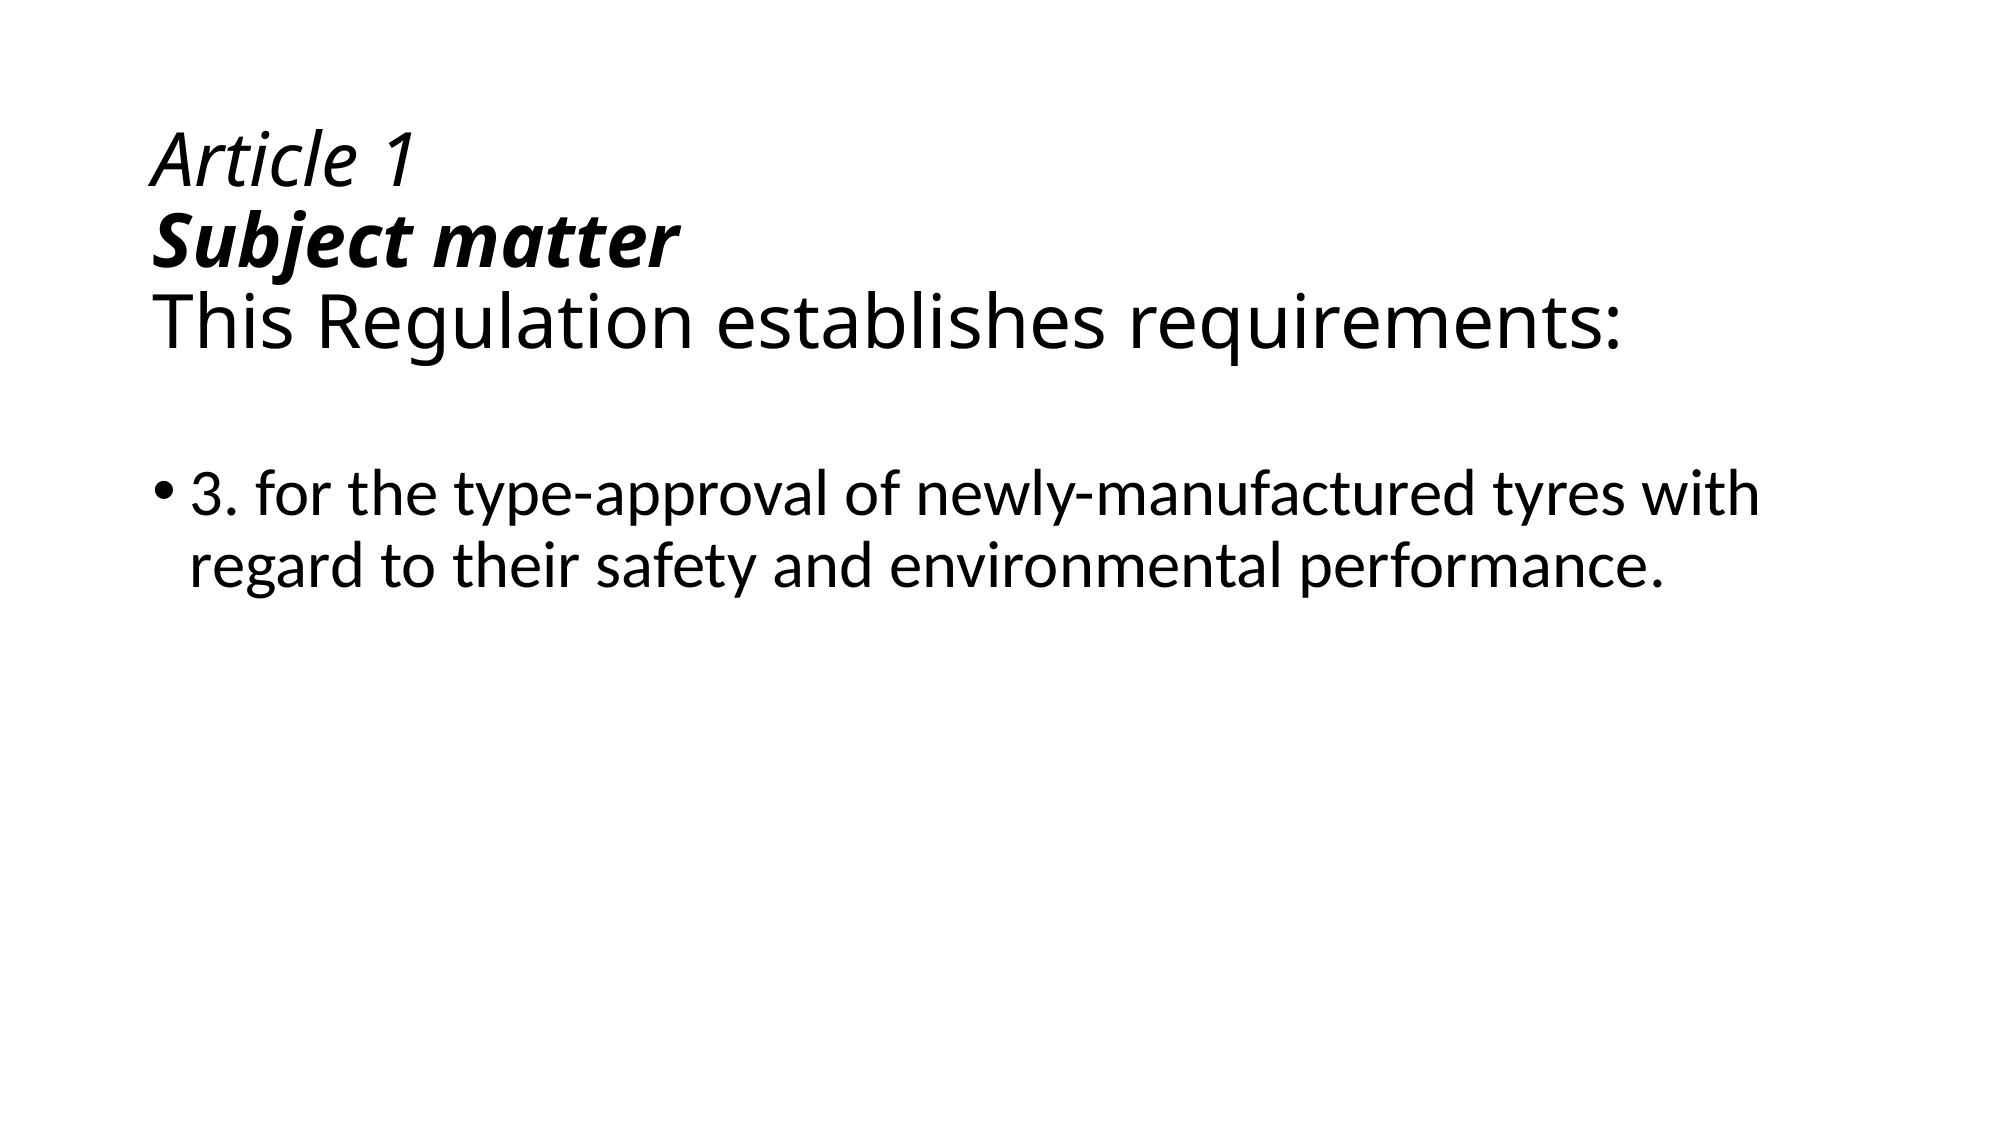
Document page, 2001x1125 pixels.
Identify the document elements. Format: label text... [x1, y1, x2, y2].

list 3. for the type-approval of newly-manufactured tyres with regard to their safety and environmental performance. [137, 450, 1863, 1014]
title Article 1 Subject matter This Regulation establishes requirements: [137, 110, 1863, 377]
